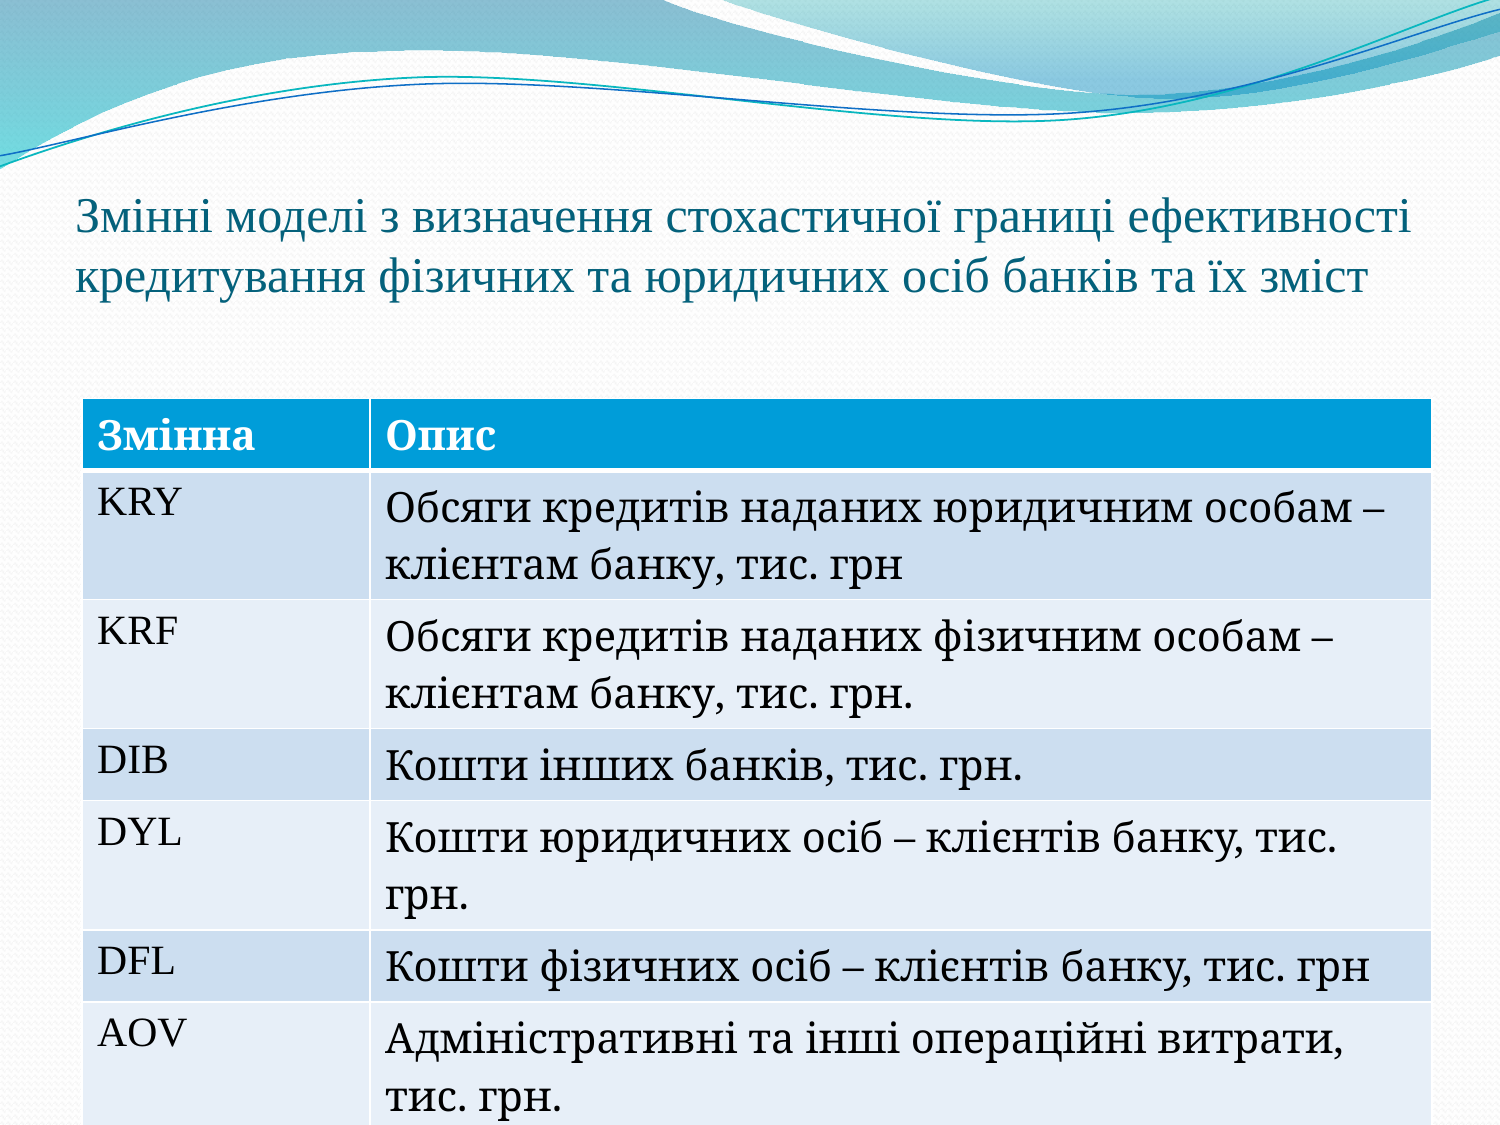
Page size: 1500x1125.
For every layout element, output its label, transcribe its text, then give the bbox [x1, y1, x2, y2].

table_cell AOV [83, 1003, 369, 1125]
table_cell Адміністративні та інші операційні витрати, тис. грн. [371, 1003, 1431, 1125]
table_cell Обсяги кредитів наданих фізичним особам – клієнтам банку, тис. грн. [371, 600, 1431, 728]
title Змінні моделі з визначення стохастичної границі ефективності кредитування фізичних та юридичних осіб банків та їх зміст [75, 115, 1425, 303]
table_cell DYL [83, 801, 369, 929]
table_cell DIB [83, 729, 369, 800]
table_cell KRY [83, 473, 369, 599]
table_cell DFL [83, 931, 369, 1001]
table_cell Обсяги кредитів наданих юридичним особам – клієнтам банку, тис. грн [371, 473, 1431, 599]
table_header Змінна [83, 399, 369, 468]
table_cell KRF [83, 600, 369, 728]
table_cell Кошти інших банків, тис. грн. [371, 729, 1431, 800]
table_cell Кошти фізичних осіб – клієнтів банку, тис. грн [371, 931, 1431, 1001]
table_header Опис [371, 399, 1431, 468]
table_cell Кошти юридичних осіб – клієнтів банку, тис. грн. [371, 801, 1431, 929]
